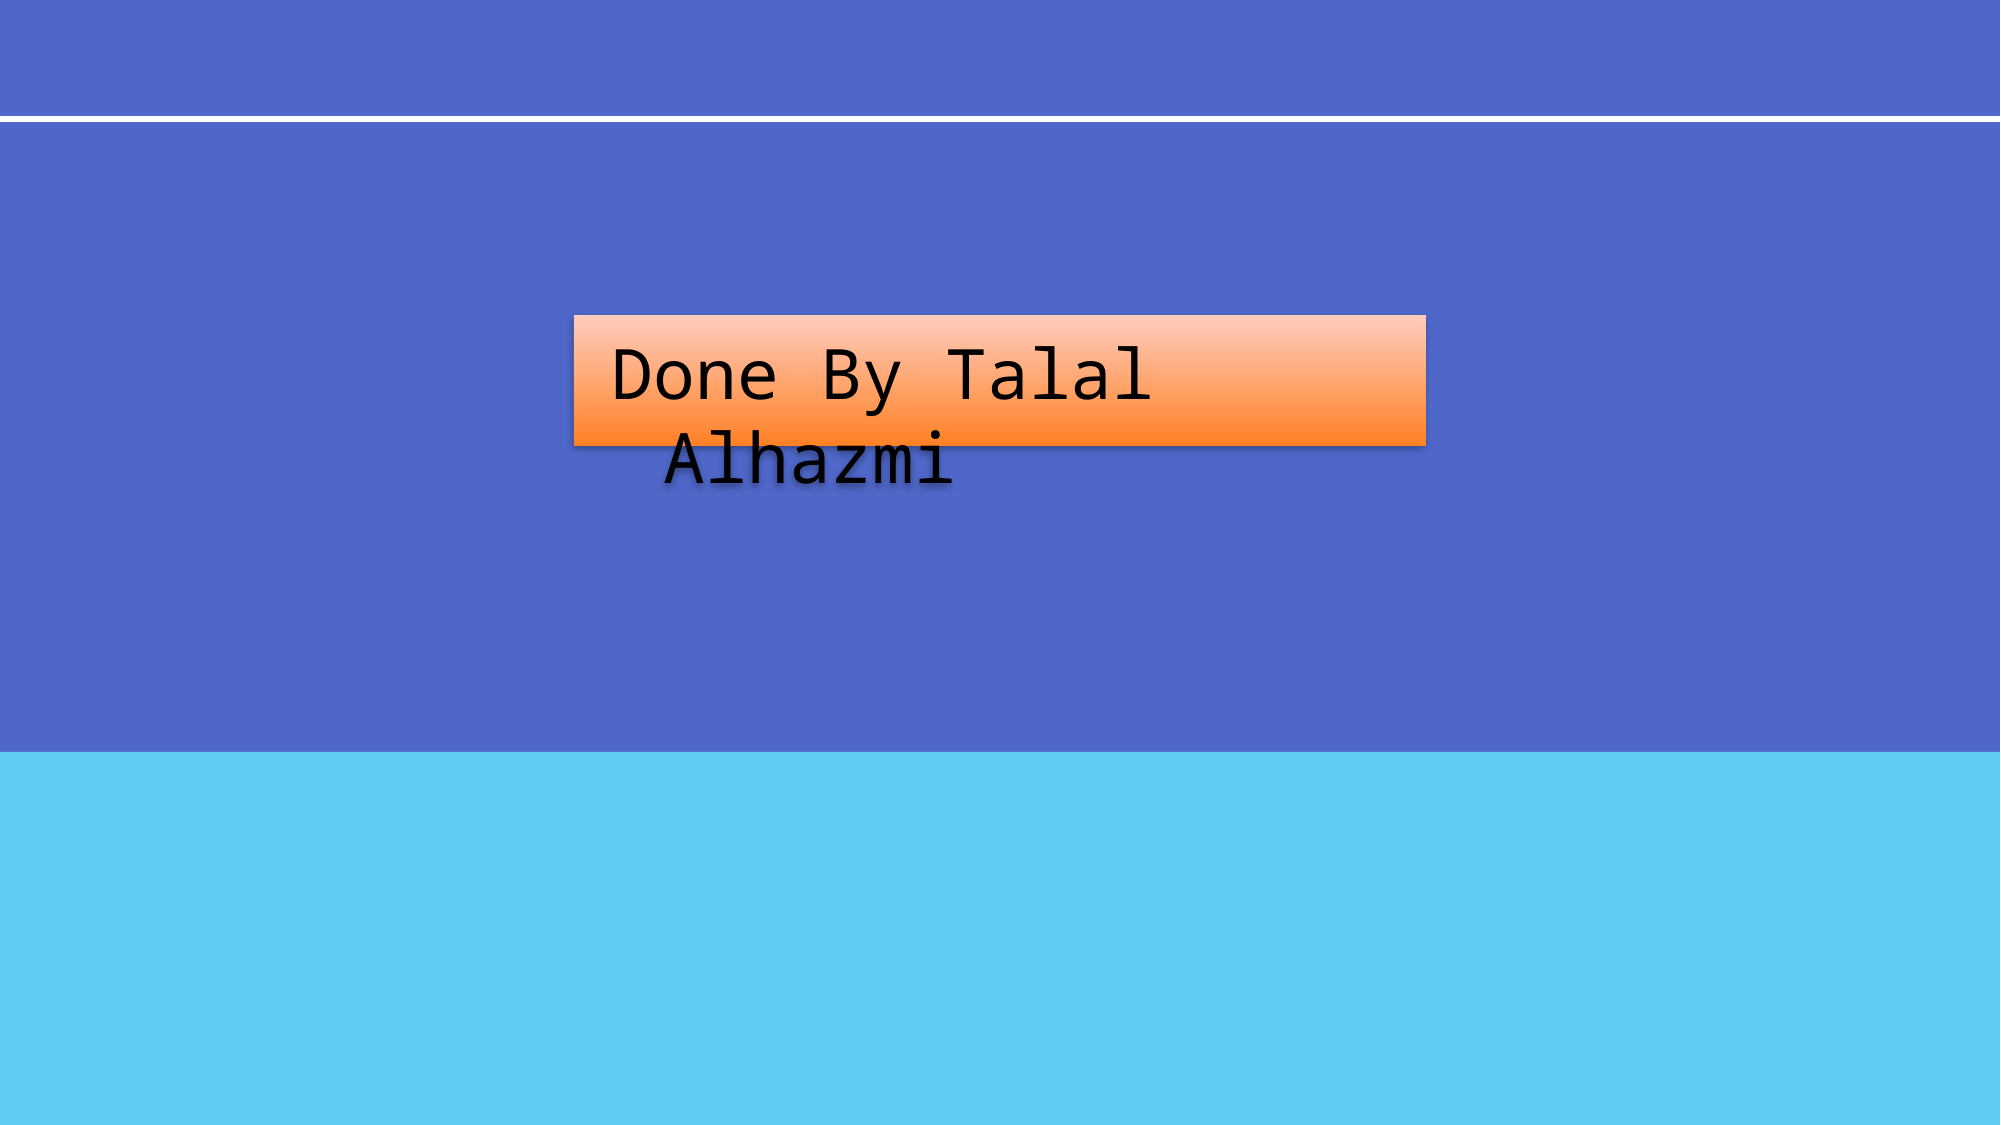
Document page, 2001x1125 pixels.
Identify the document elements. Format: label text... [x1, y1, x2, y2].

subtitle Done By Talal Alhazmi [573, 315, 1426, 446]
